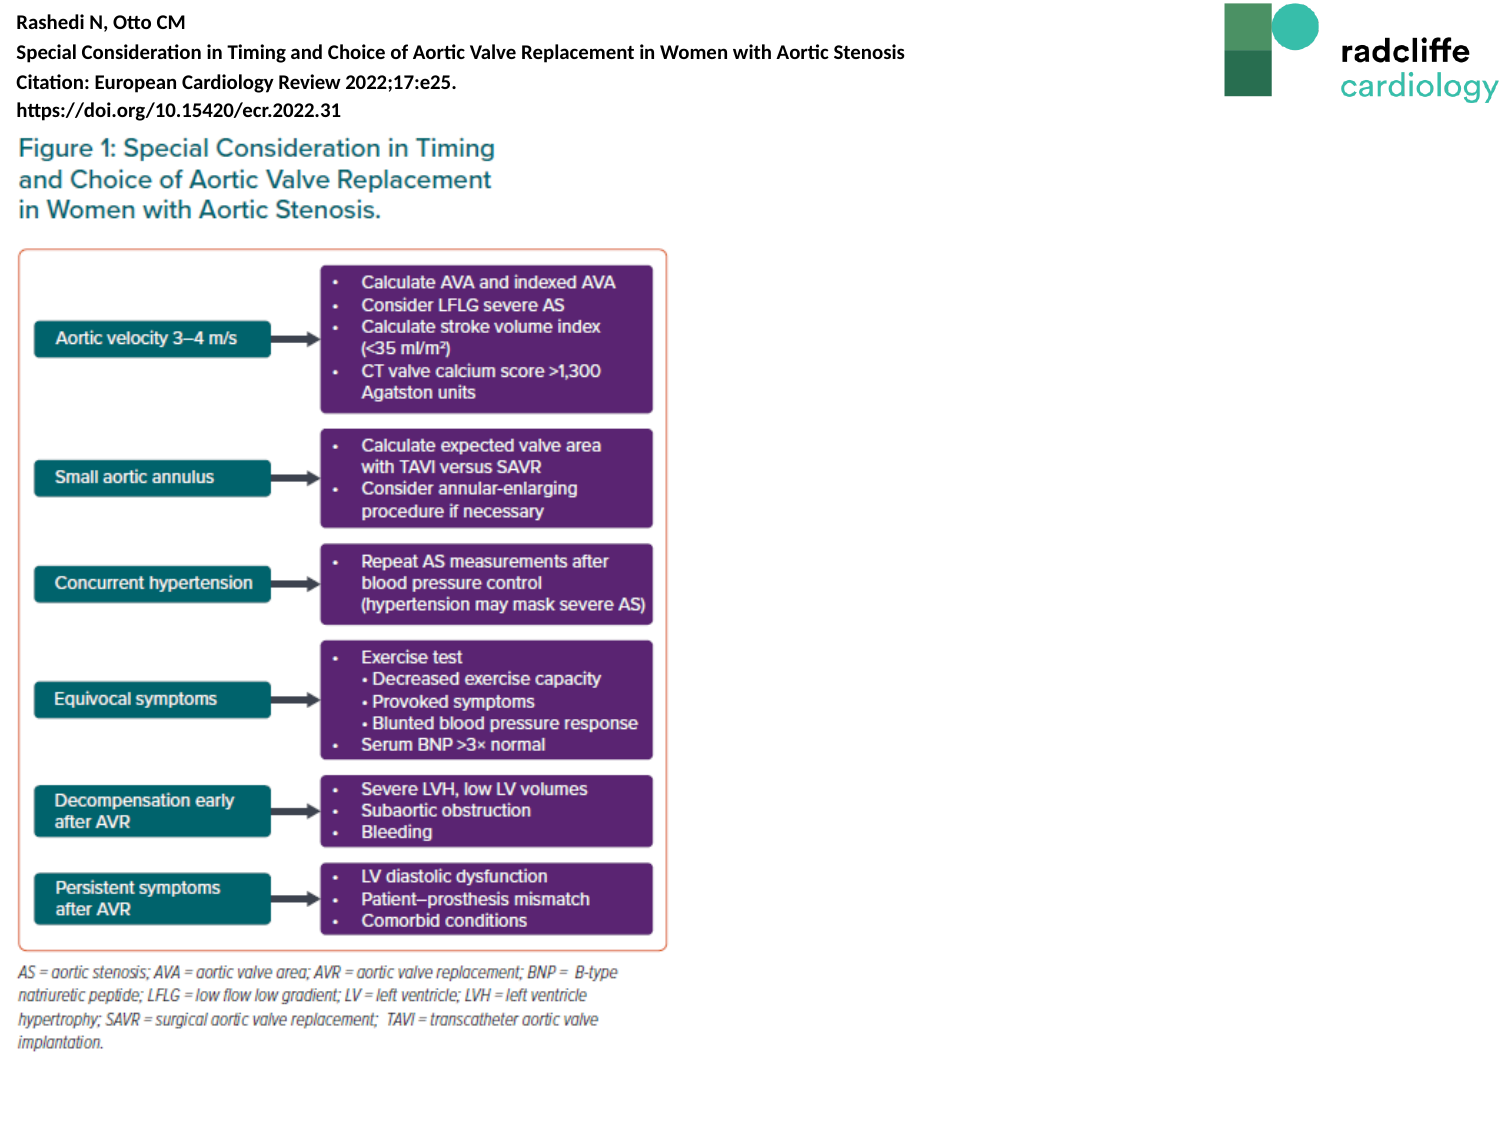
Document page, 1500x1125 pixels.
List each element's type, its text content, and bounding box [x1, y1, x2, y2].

picture [1224, 1, 1499, 104]
text_box https://doi.org/10.15420/ecr.2022.31 [1, 89, 1500, 129]
picture [1, 124, 680, 1063]
text_box Special Consideration in Timing and Choice of Aortic Valve Replacement in Women with Aortic Stenosis [1, 31, 1224, 60]
text_box Citation: European Cardiology Review 2022;17:e25. [1, 60, 1224, 89]
text_box Rashedi N, Otto CM [1, 1, 939, 31]
